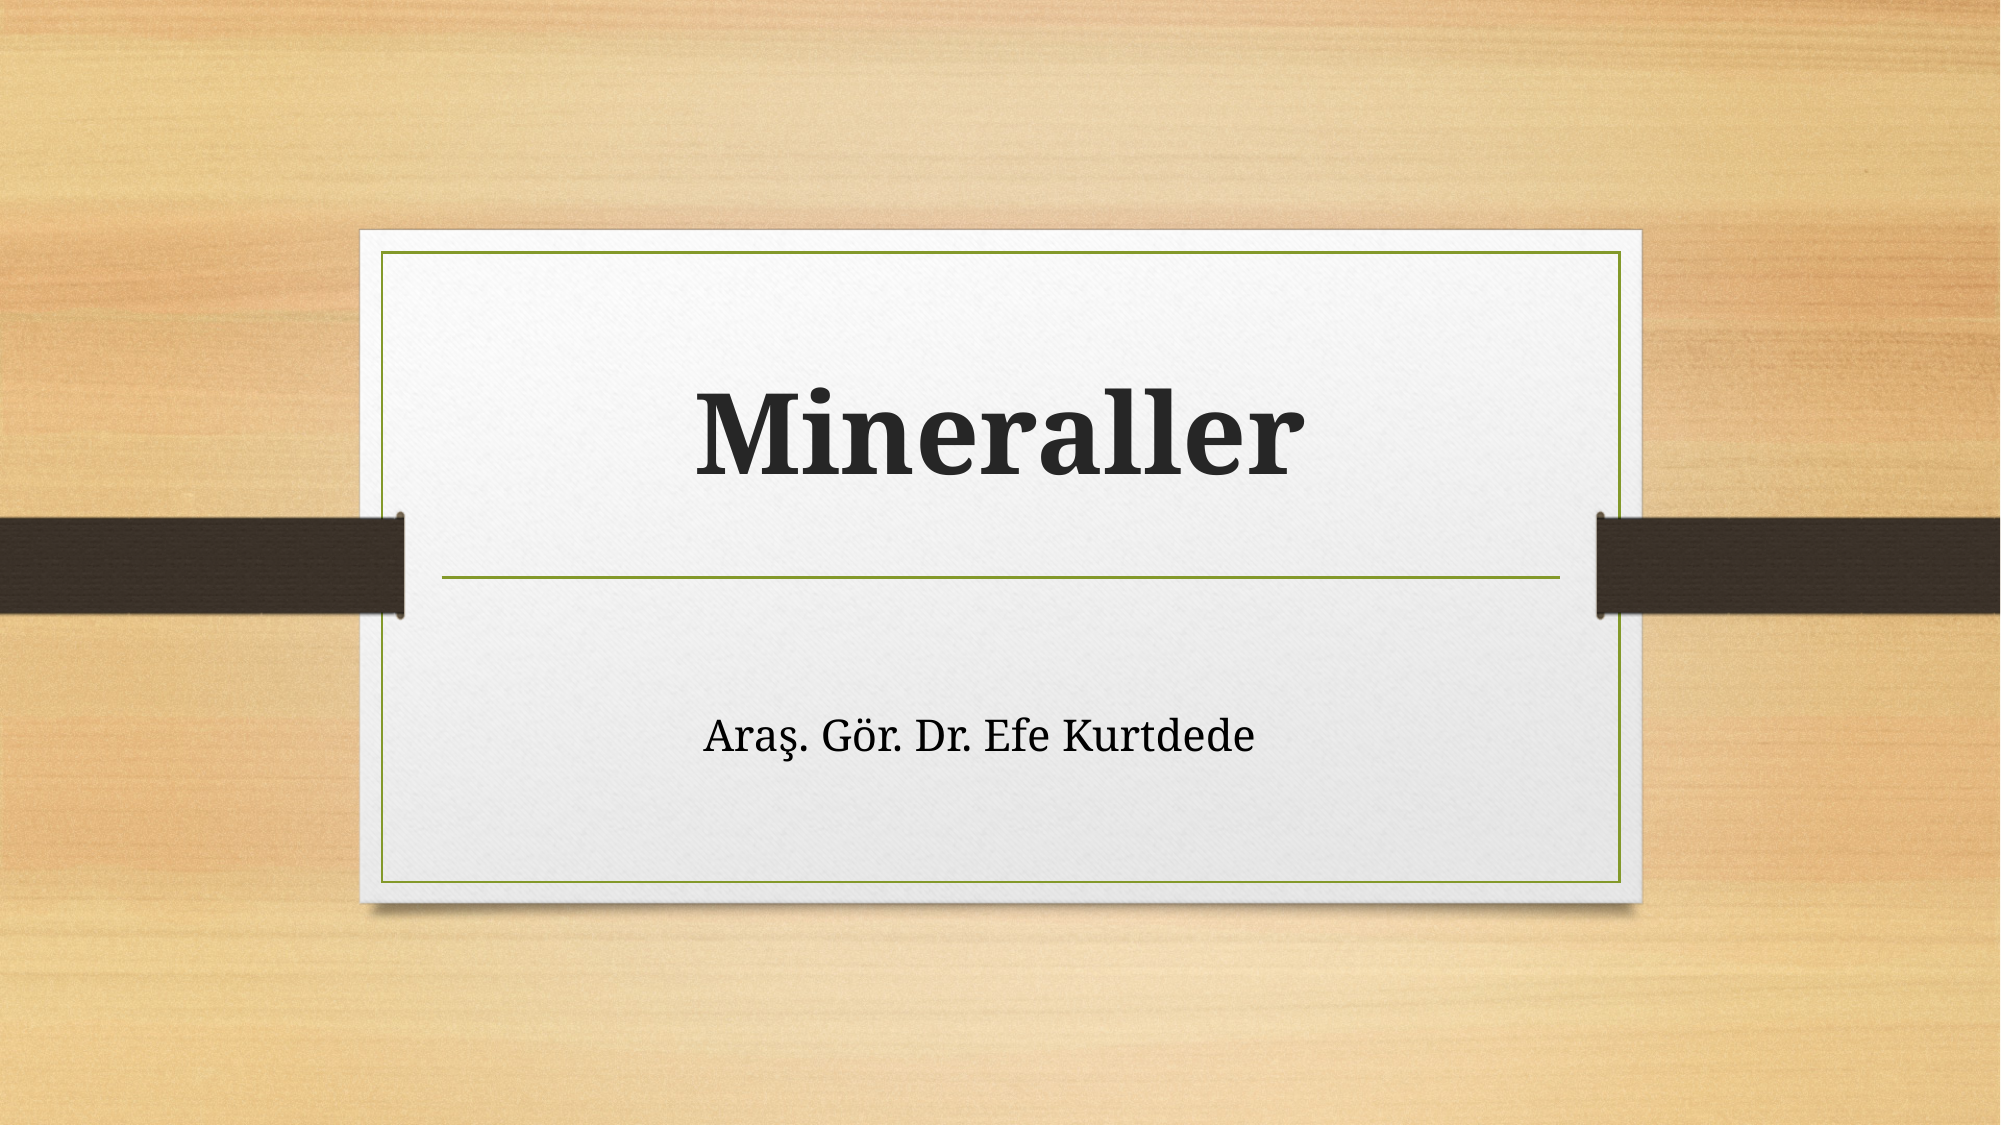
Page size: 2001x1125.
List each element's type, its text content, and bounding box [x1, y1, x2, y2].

picture [0, 0, 2001, 1125]
title Mineraller [249, 112, 1750, 505]
subtitle Araş. Gör. Dr. Efe Kurtdede [229, 700, 1730, 973]
